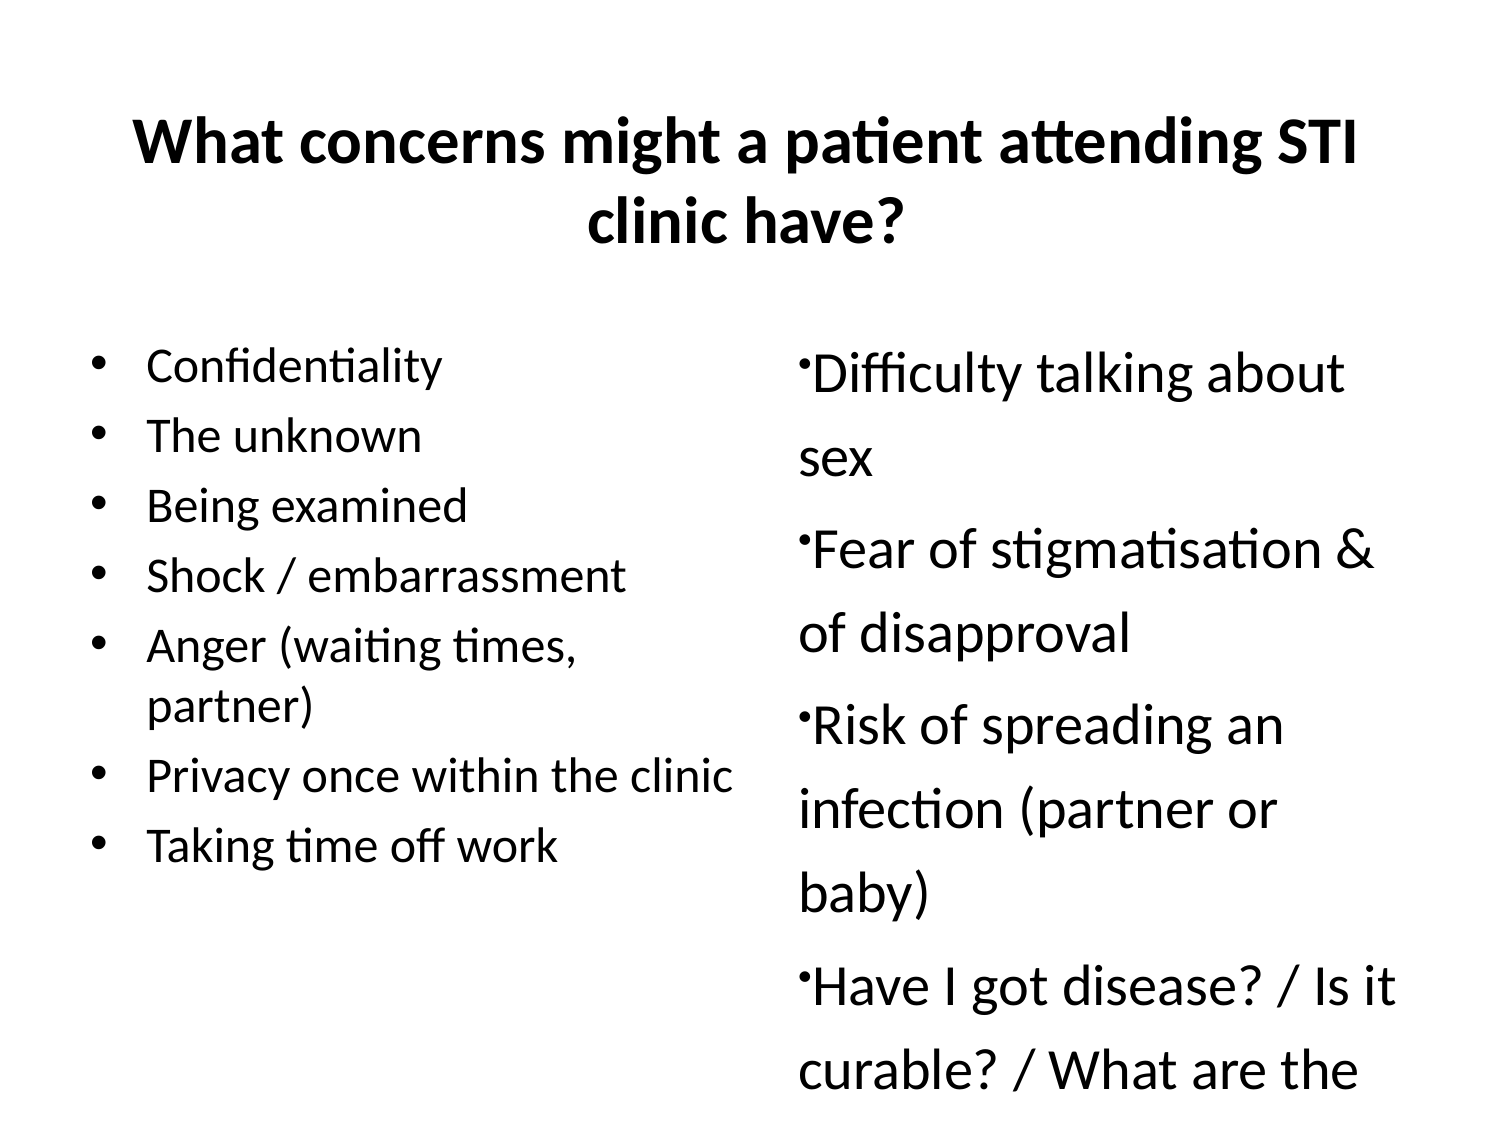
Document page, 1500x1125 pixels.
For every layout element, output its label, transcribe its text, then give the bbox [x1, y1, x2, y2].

list Difficulty talking about sex Fear of stigmatisation & of disapproval Risk of spreading an infection (partner or baby) Have I got disease? / Is it curable? / What are the long-term effects? [749, 312, 1426, 1013]
list Confidentiality The unknown Being examined Shock / embarrassment Anger (waiting times, partner) Privacy once within the clinic Taking time off work [74, 324, 751, 976]
title What concerns might a patient attending STI clinic have? [52, 66, 1441, 288]
